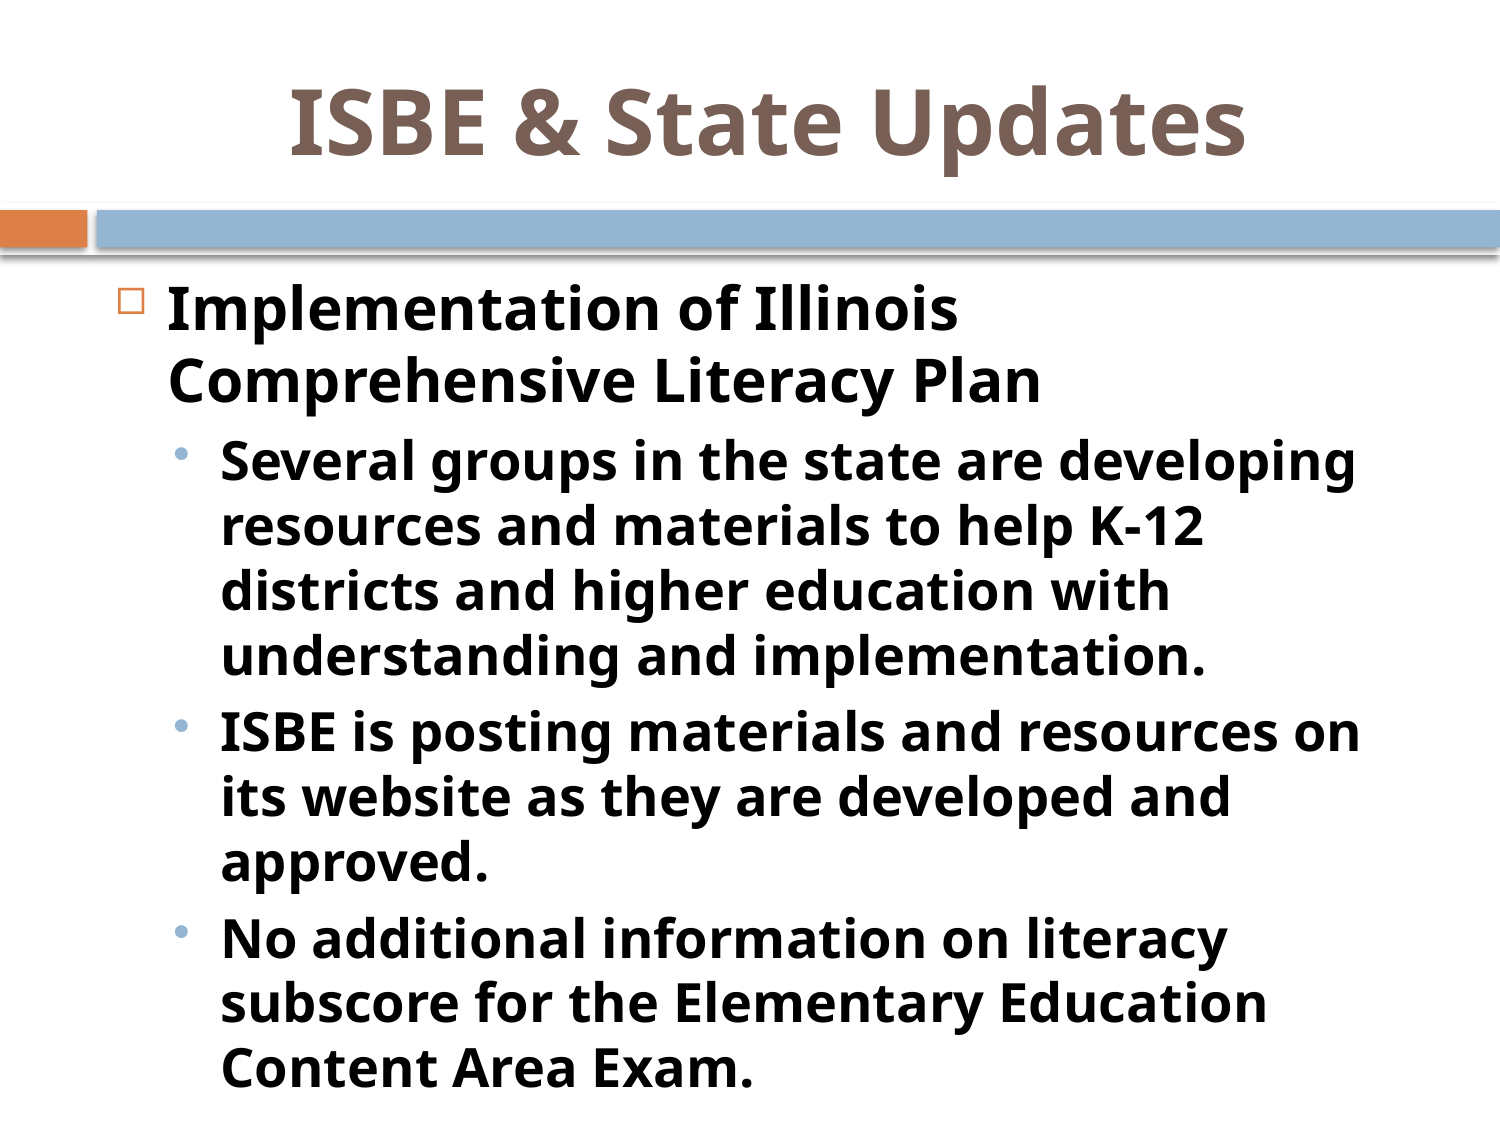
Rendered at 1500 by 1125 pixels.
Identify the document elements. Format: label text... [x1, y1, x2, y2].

title ISBE & State Updates [100, 37, 1438, 200]
list Implementation of Illinois Comprehensive Literacy Plan Several groups in the state are developing resources and materials to help K-12 districts and higher education with understanding and implementation. ISBE is posting materials and resources on its website as they are developed and approved. No additional information on literacy subscore for the Elementary Education Content Area Exam. [100, 262, 1438, 1000]
